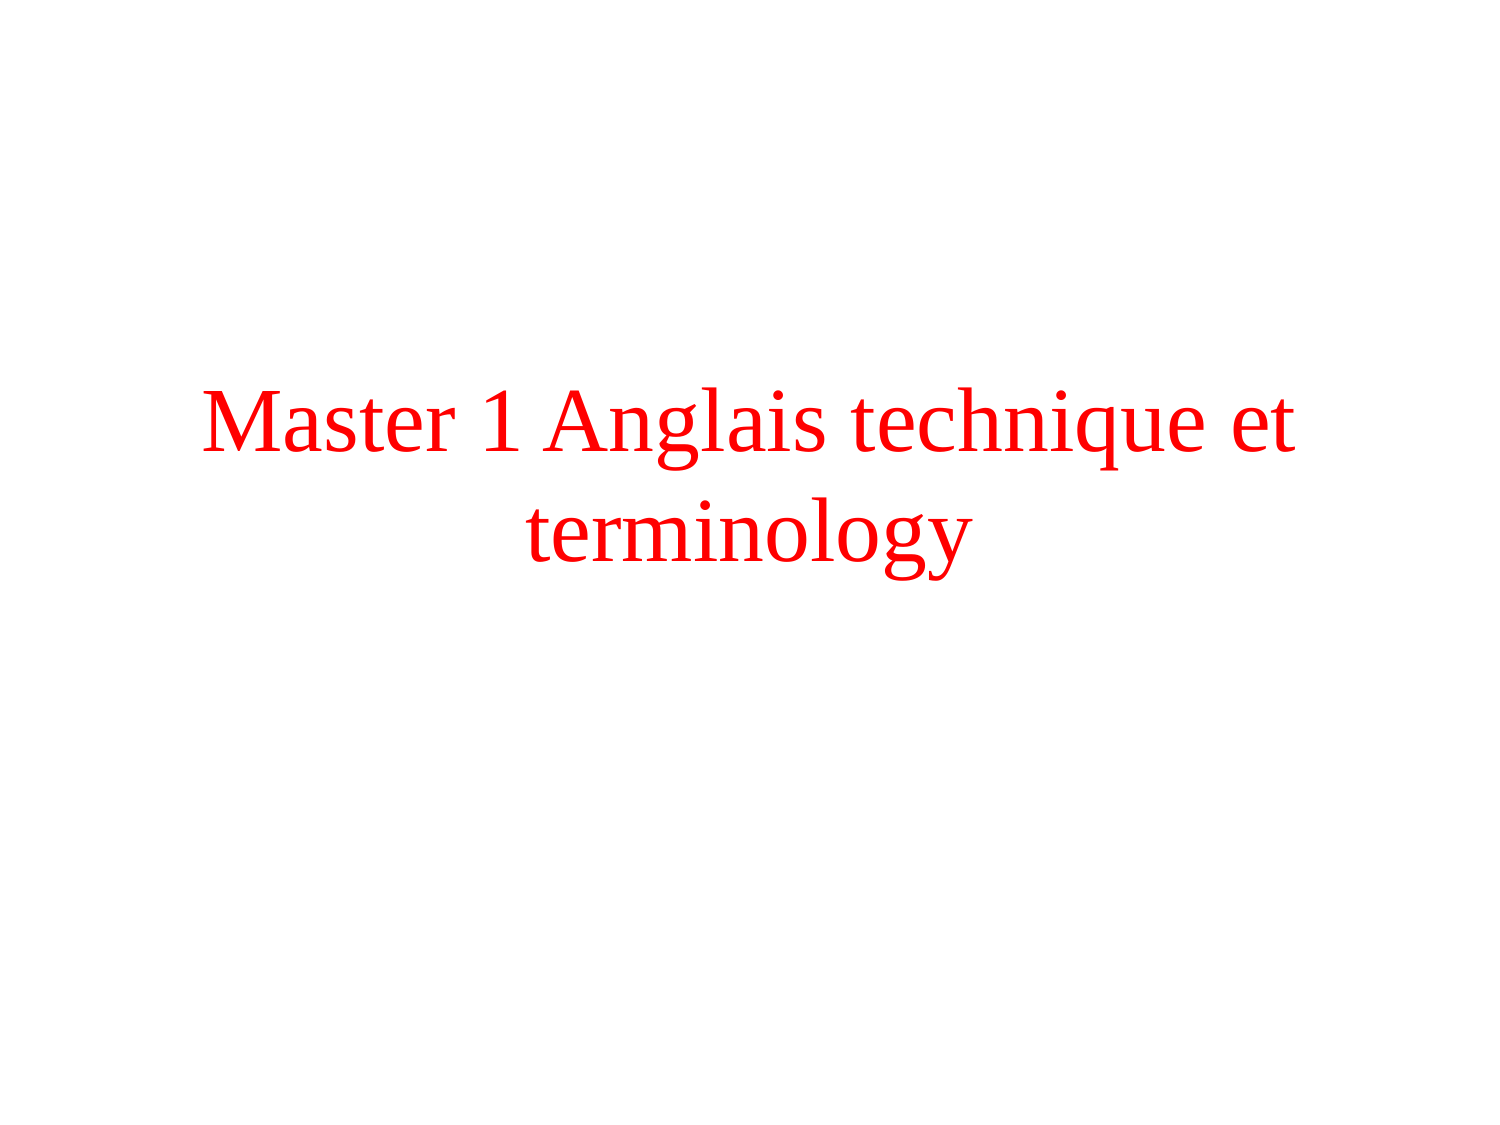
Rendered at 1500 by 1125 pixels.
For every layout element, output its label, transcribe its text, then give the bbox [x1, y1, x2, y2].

title Master 1 Anglais technique et terminology [112, 349, 1388, 591]
